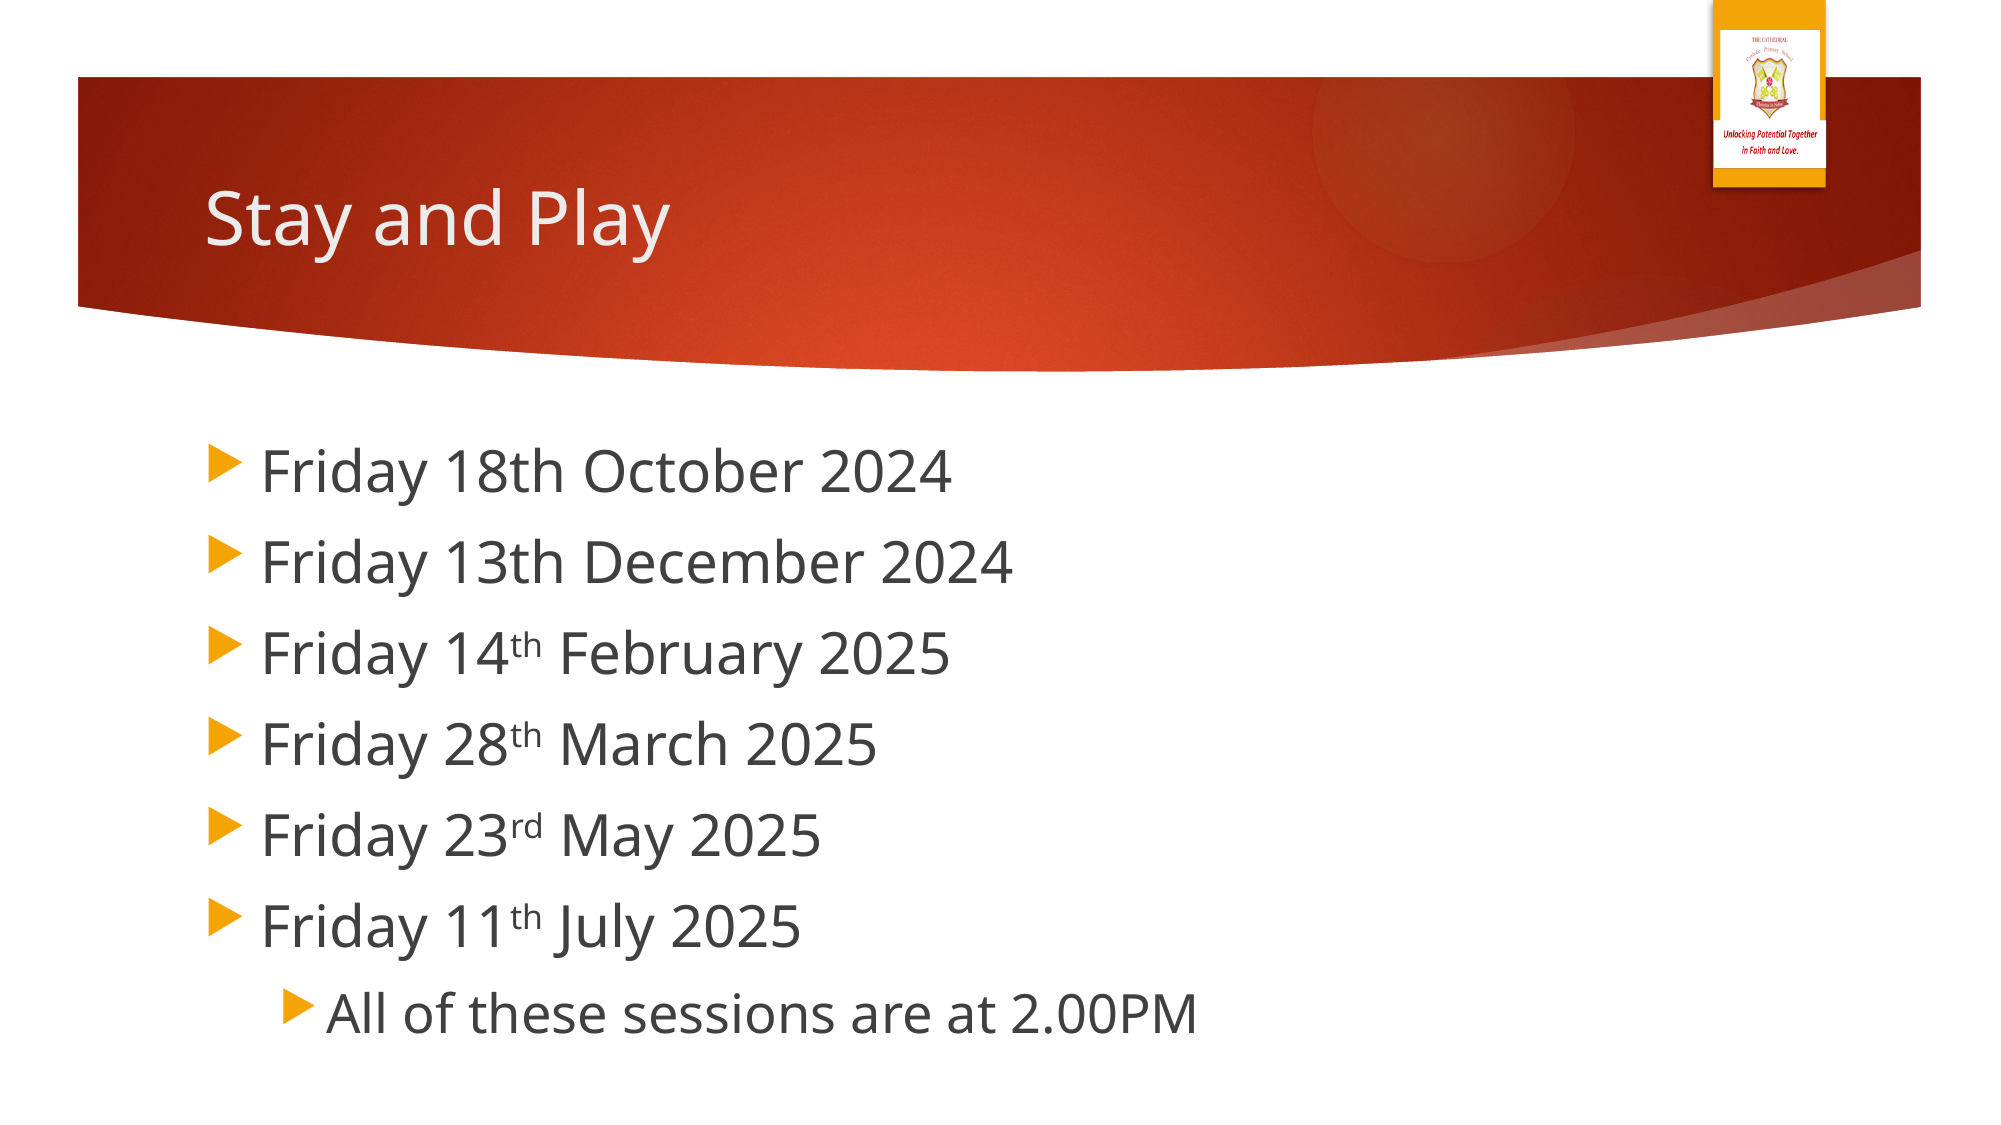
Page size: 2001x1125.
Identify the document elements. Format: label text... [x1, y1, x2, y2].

title Stay and Play [189, 155, 1627, 275]
list Friday 18th October 2024 Friday 13th December 2024 Friday 14th February 2025 Friday 28th March 2025 Friday 23rd May 2025 Friday 11th July 2025 All of these sessions are at 2.00PM [189, 427, 1627, 1071]
picture [1713, 30, 1827, 170]
